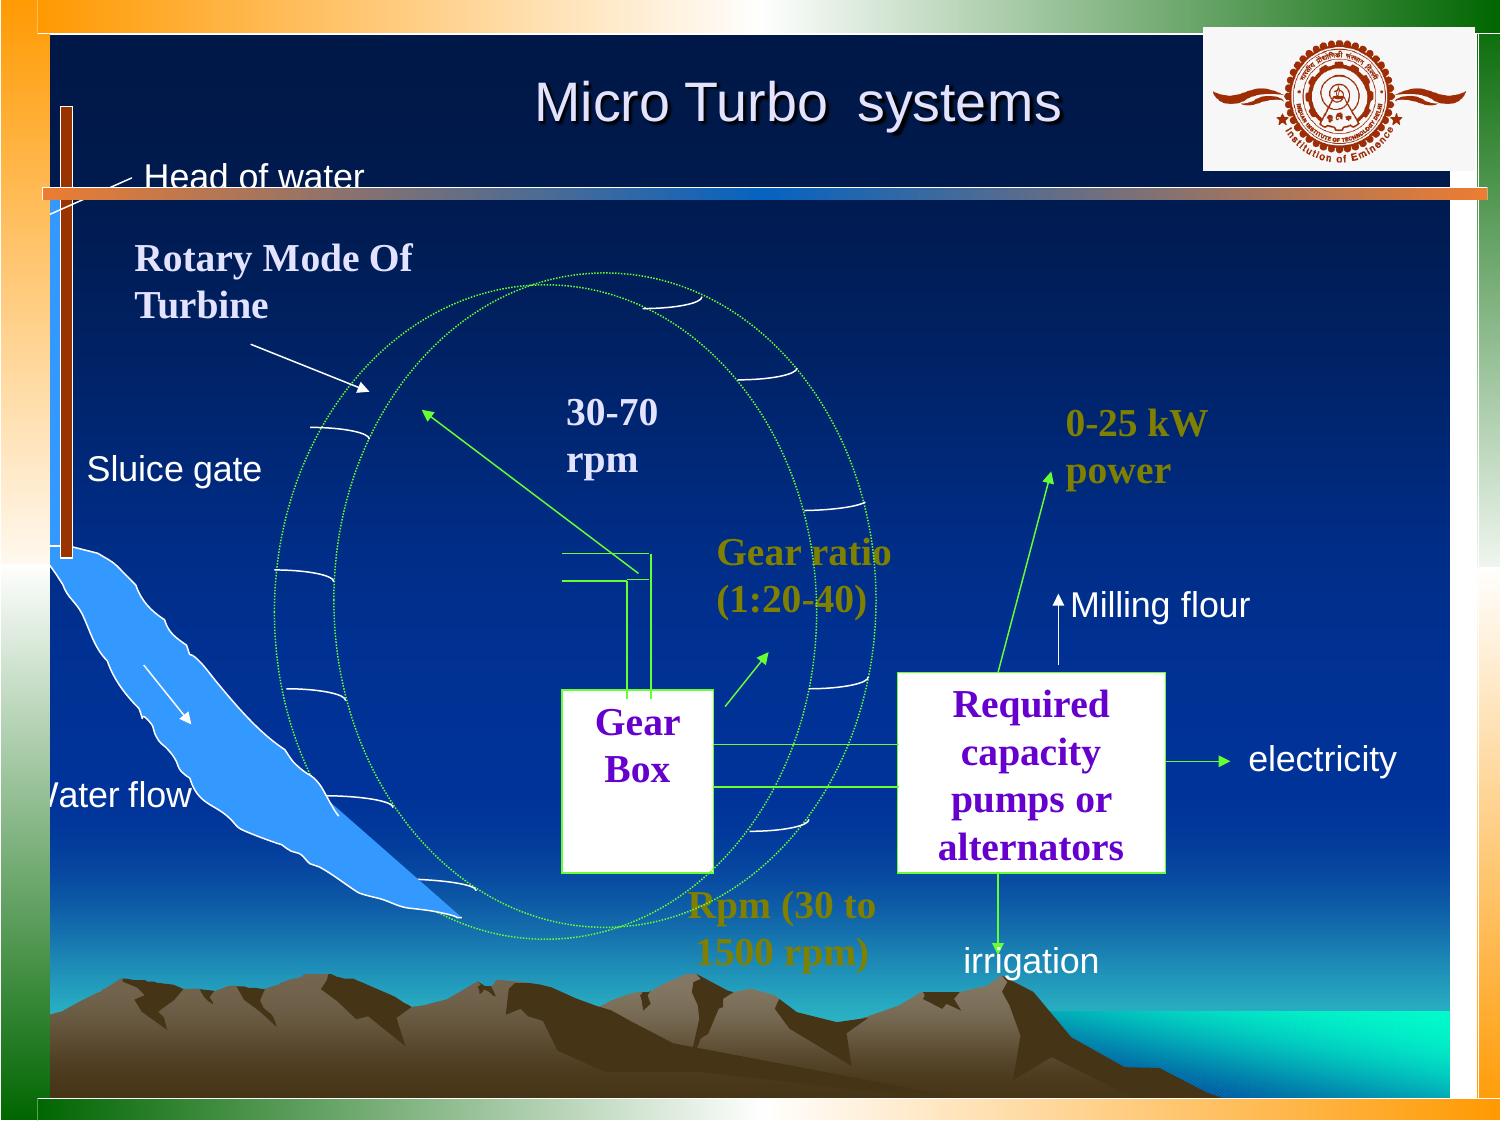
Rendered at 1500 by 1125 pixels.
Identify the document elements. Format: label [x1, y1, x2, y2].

text_box [0, 0, 1500, 1121]
